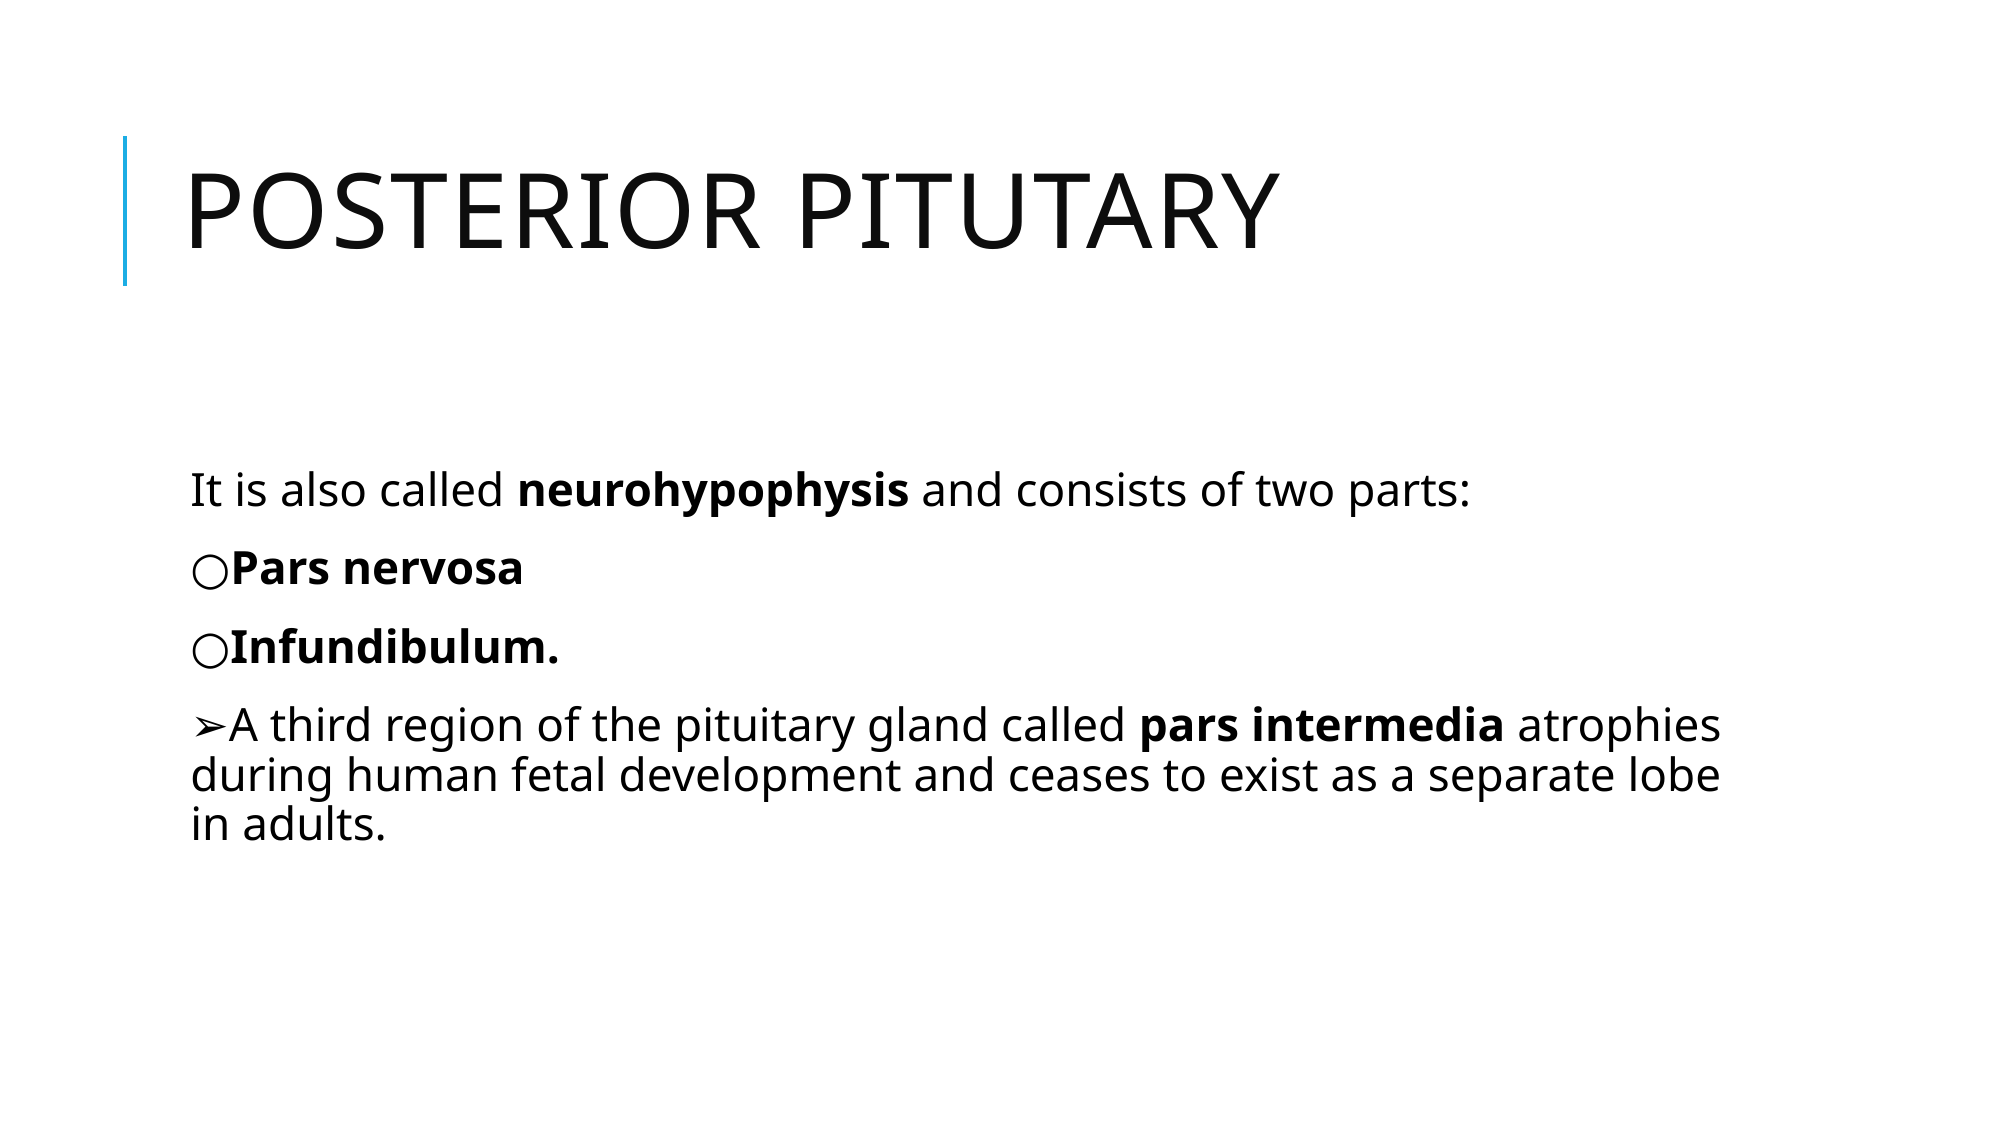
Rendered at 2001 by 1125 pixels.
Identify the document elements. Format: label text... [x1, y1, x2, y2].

list It is also called neurohypophysis and consists of two parts: ○Pars nervosa ○Infundibulum. ➢A third region of the pituitary gland called pars intermedia atrophies during human fetal development and ceases to exist as a separate lobe in adults. [168, 375, 1763, 1035]
title Posterior pitutary [168, 96, 1763, 342]
